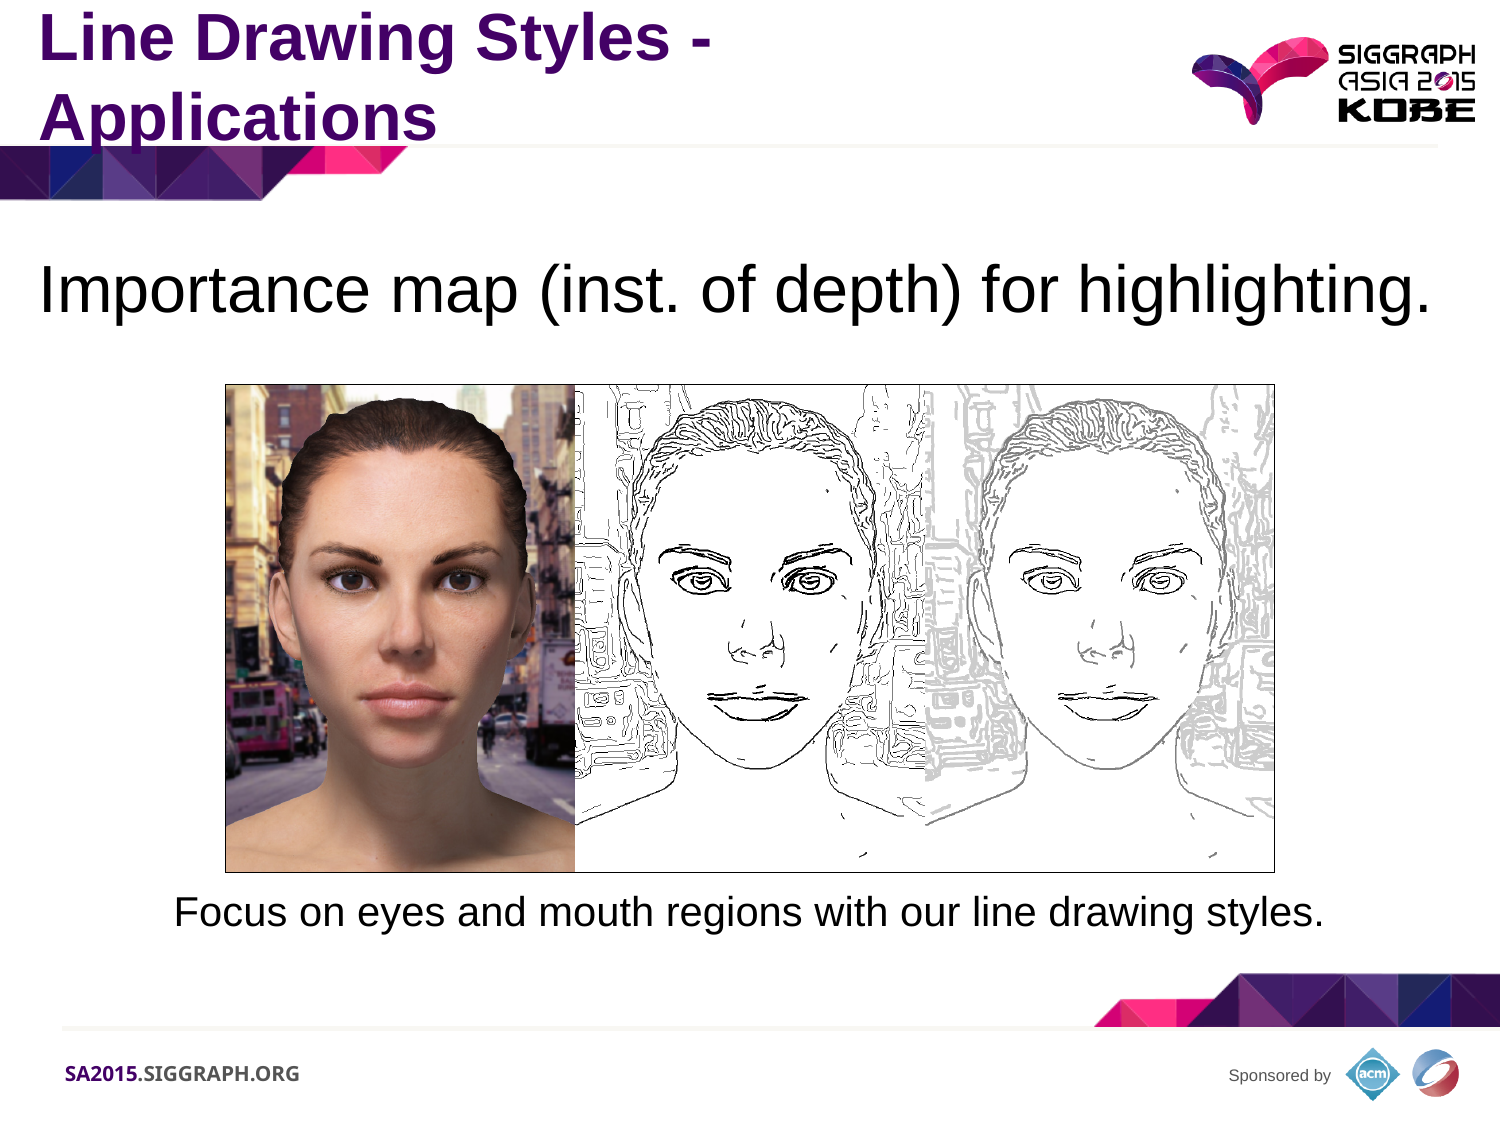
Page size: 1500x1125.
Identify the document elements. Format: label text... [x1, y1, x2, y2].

title Line Drawing Styles - Applications [23, 2, 1144, 146]
picture [0, 146, 408, 201]
picture [225, 383, 1275, 873]
picture [1192, 37, 1475, 125]
text_box Focus on eyes and mouth regions with our line drawing styles. [158, 877, 1341, 943]
picture [1094, 973, 1500, 1122]
list Importance map (inst. of depth) for highlighting. [23, 238, 1476, 953]
